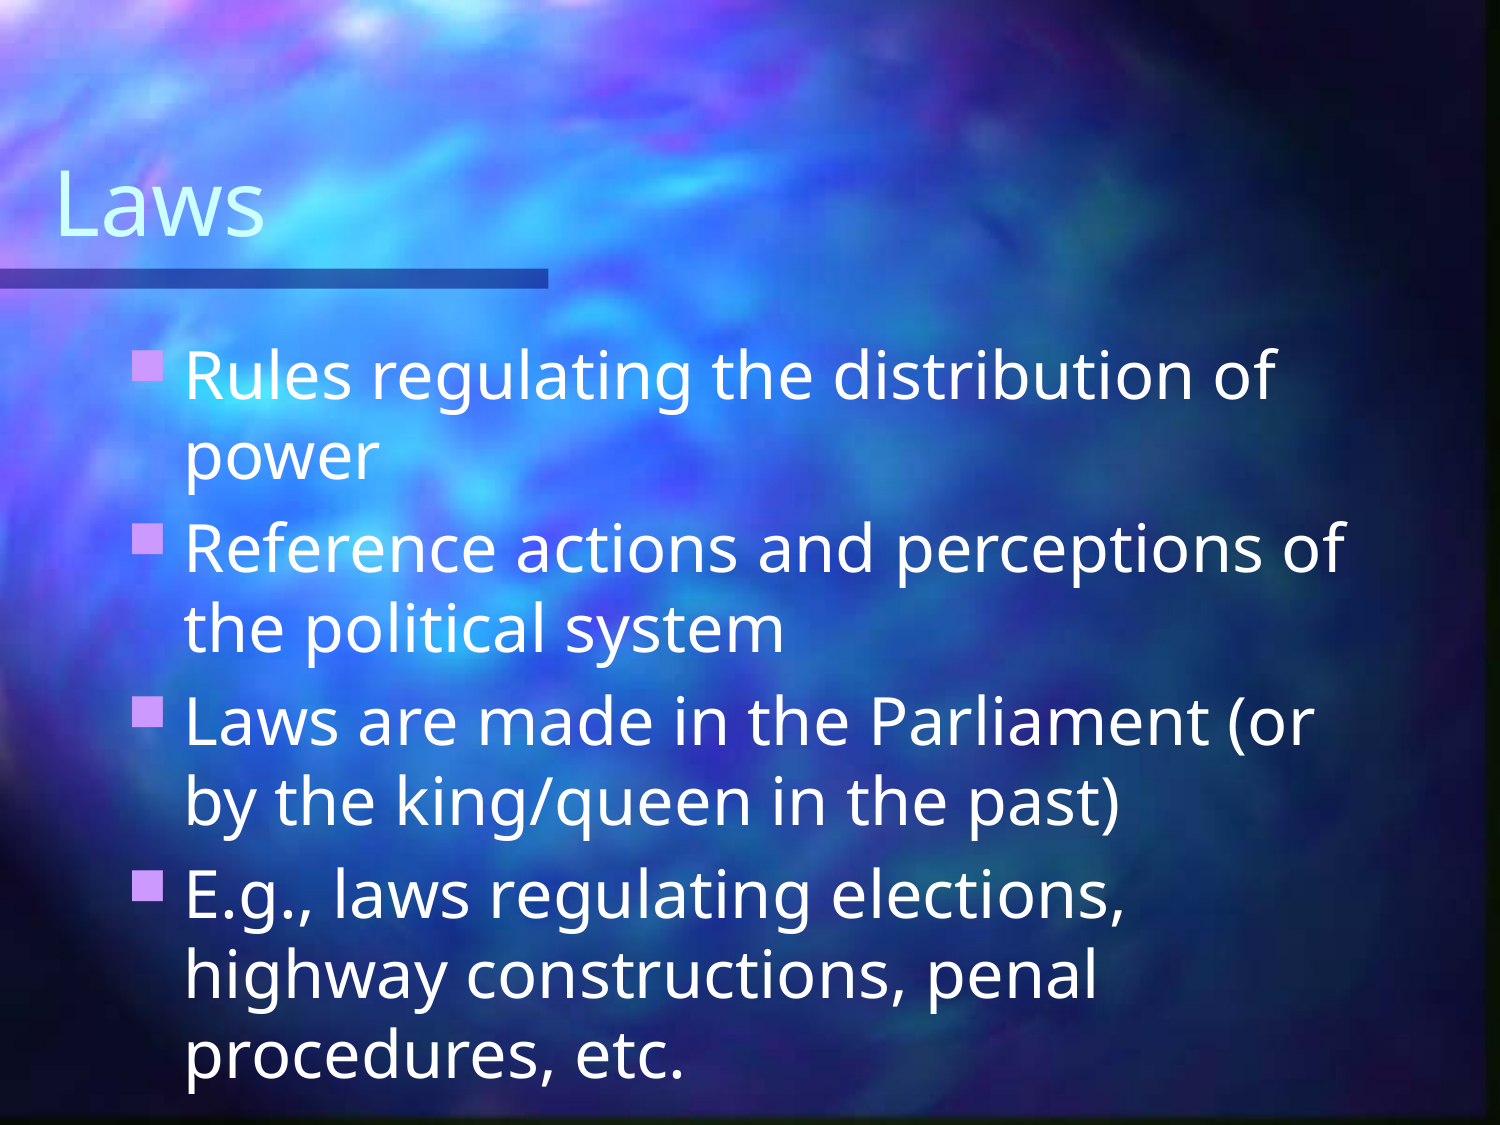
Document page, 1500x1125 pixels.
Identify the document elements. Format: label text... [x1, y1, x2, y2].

title Laws [37, 75, 1313, 263]
list Rules regulating the distribution of power Reference actions and perceptions of the political system Laws are made in the Parliament (or by the king/queen in the past) E.g., laws regulating elections, highway constructions, penal procedures, etc. [112, 324, 1388, 1000]
picture [0, 0, 1500, 1125]
